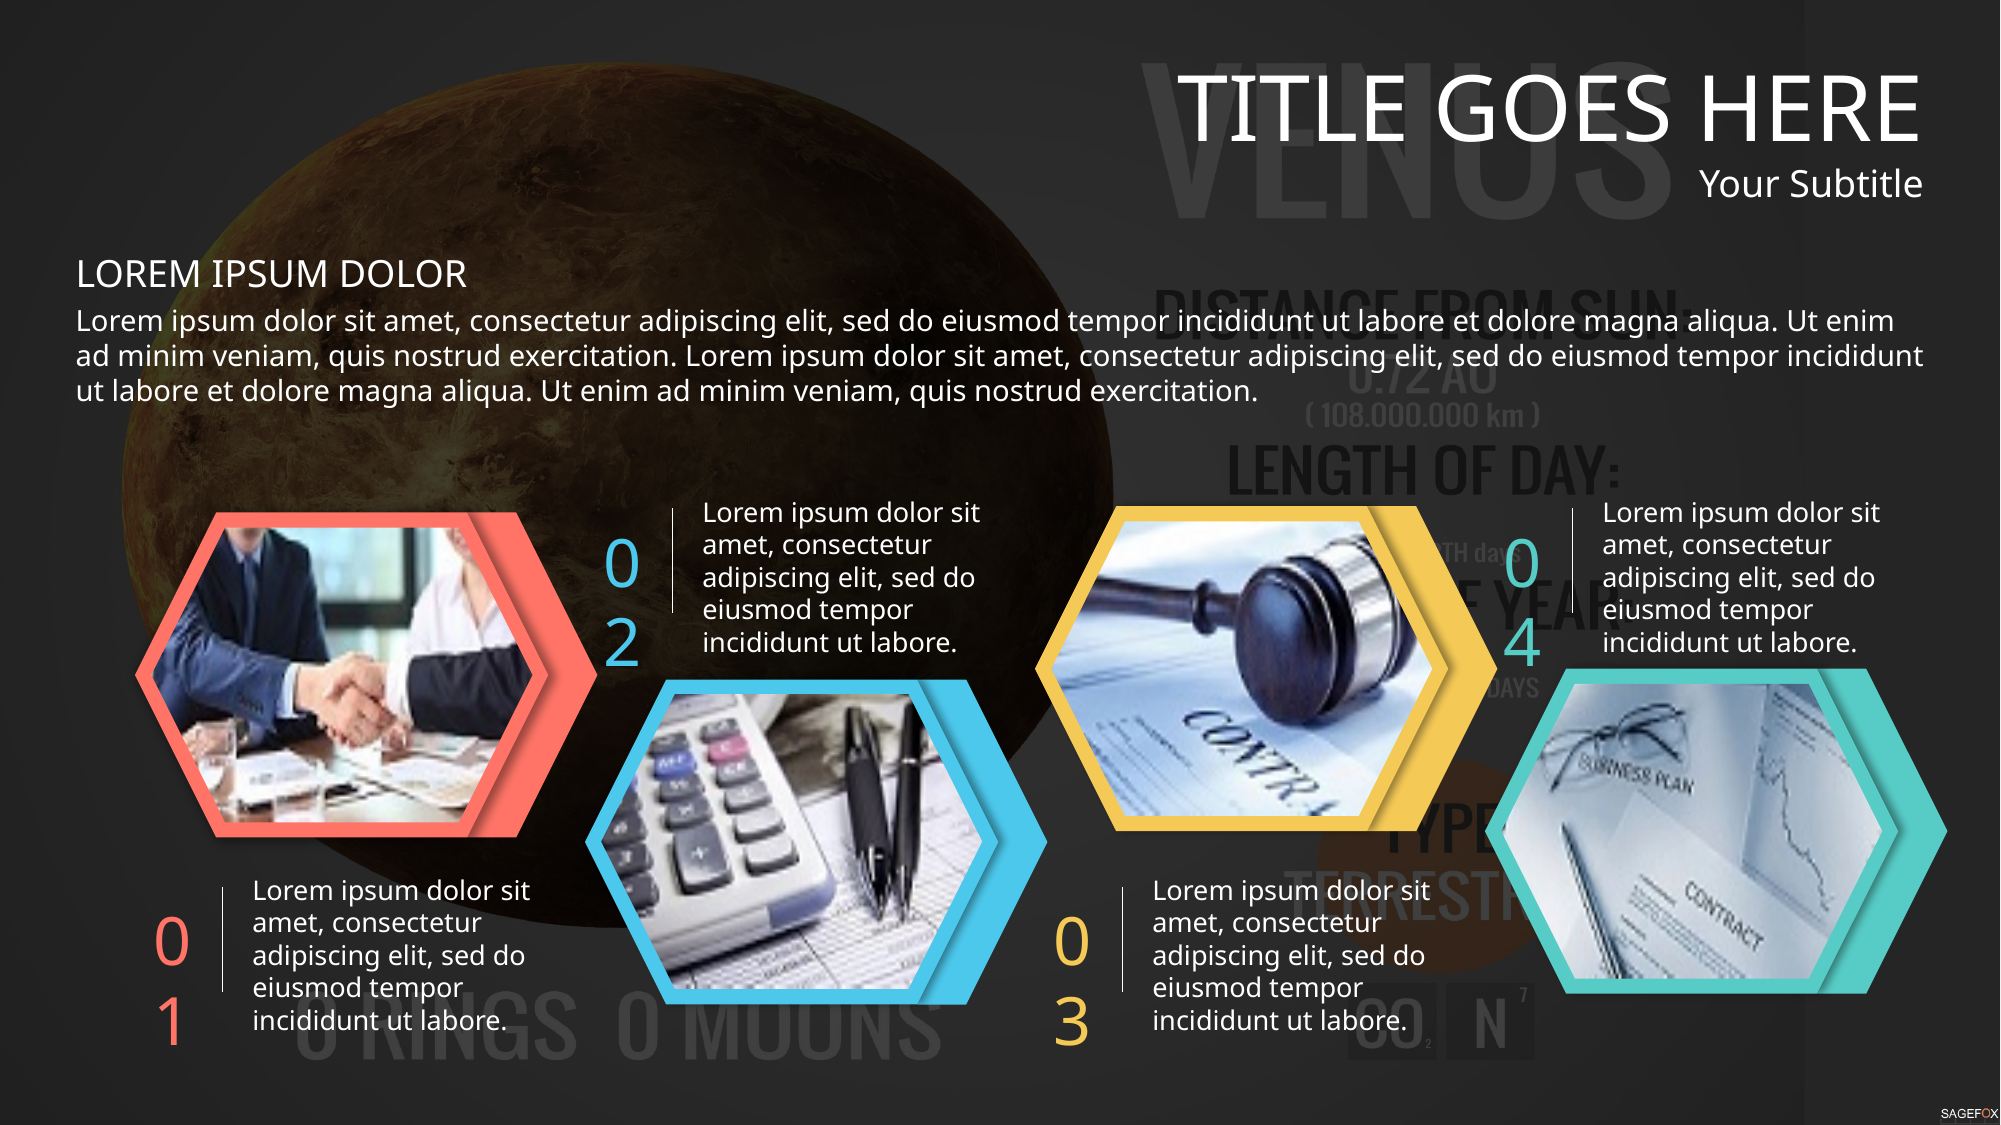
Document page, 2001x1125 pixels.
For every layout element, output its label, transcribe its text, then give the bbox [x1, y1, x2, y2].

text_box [584, 679, 1048, 1005]
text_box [1469, 487, 1948, 635]
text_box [134, 512, 598, 838]
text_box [1484, 668, 1948, 994]
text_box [1034, 506, 1498, 832]
text_box TITLE GOES HERE Your Subtitle [1035, 42, 1939, 212]
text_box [1019, 866, 1498, 1013]
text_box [119, 866, 598, 1013]
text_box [569, 487, 1048, 635]
text_box LOREM IPSUM DOLOR Lorem ipsum dolor sit amet, consectetur adipiscing elit, sed do eiusmod tempor incididunt ut labore et dolore magna aliqua. Ut enim ad minim veniam, quis nostrud exercitation. Lorem ipsum dolor sit amet, consectetur adipiscing elit, sed do eiusmod tempor incididunt ut labore et dolore magna aliqua. Ut enim ad minim veniam, quis nostrud exercitation. [60, 242, 1947, 415]
picture [0, 0, 2001, 1125]
